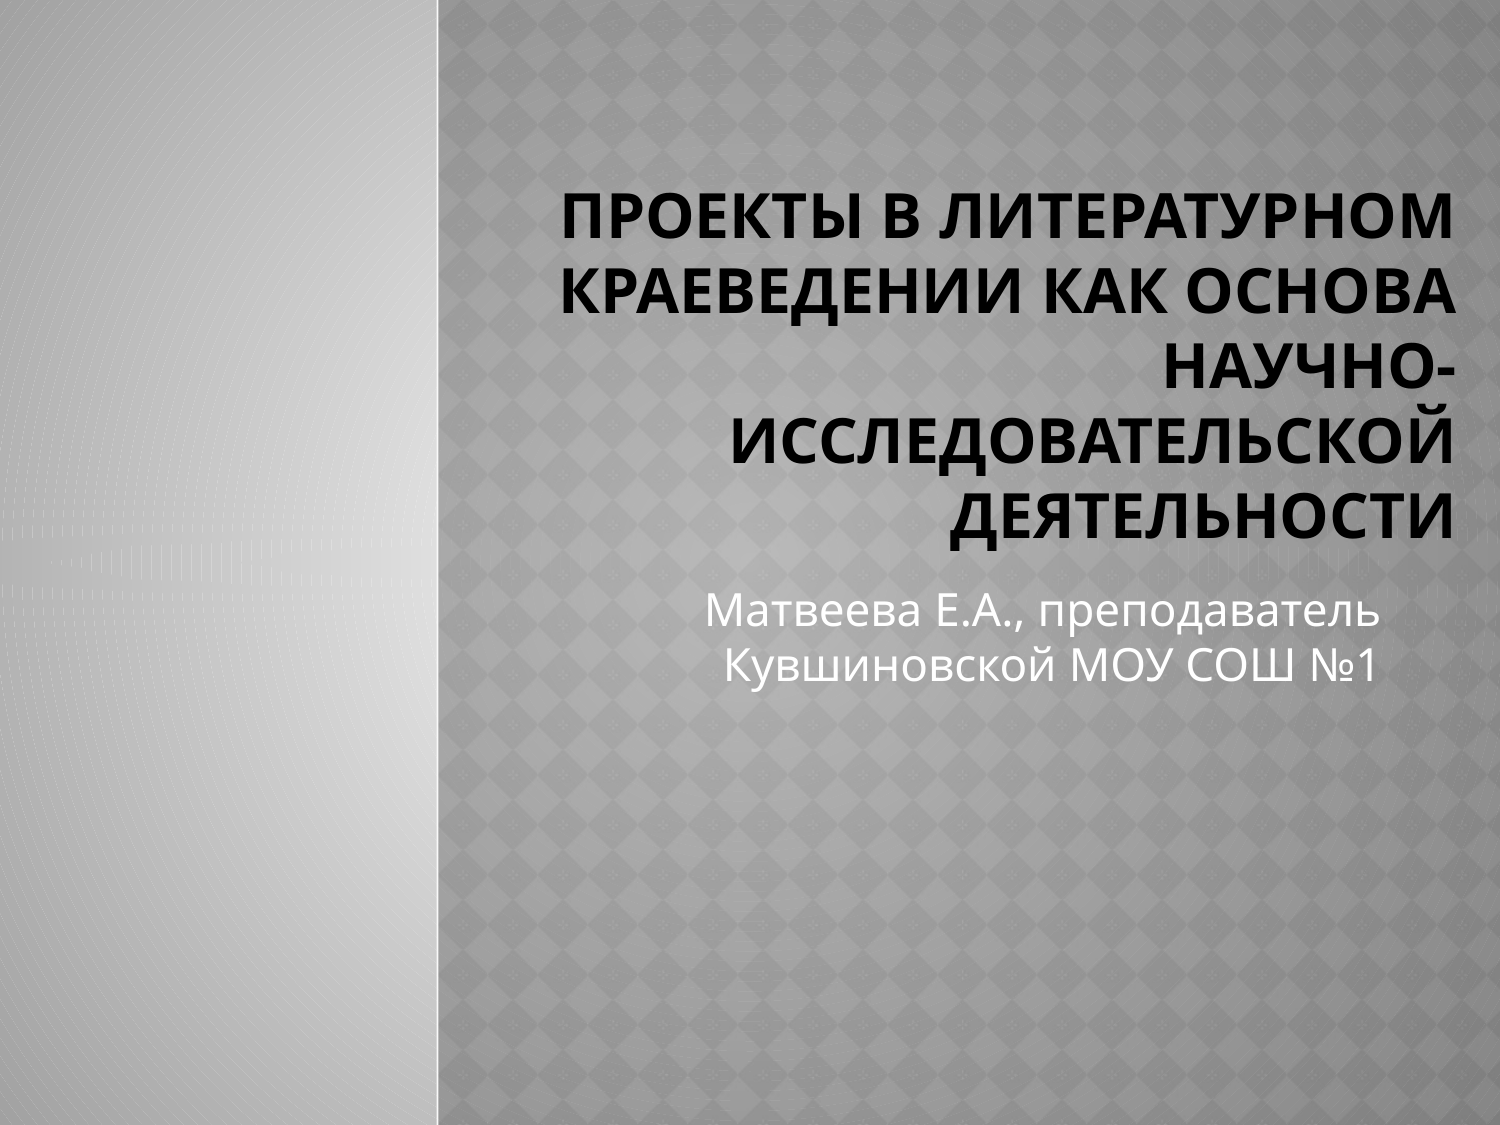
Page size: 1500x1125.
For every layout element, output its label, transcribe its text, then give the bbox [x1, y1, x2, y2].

title Проекты в литературном краеведении как основа научно-исследовательской деятельности [539, 35, 1465, 551]
subtitle Матвеева Е.А., преподаватель Кувшиновской МОУ СОШ №1 [550, 580, 1390, 762]
